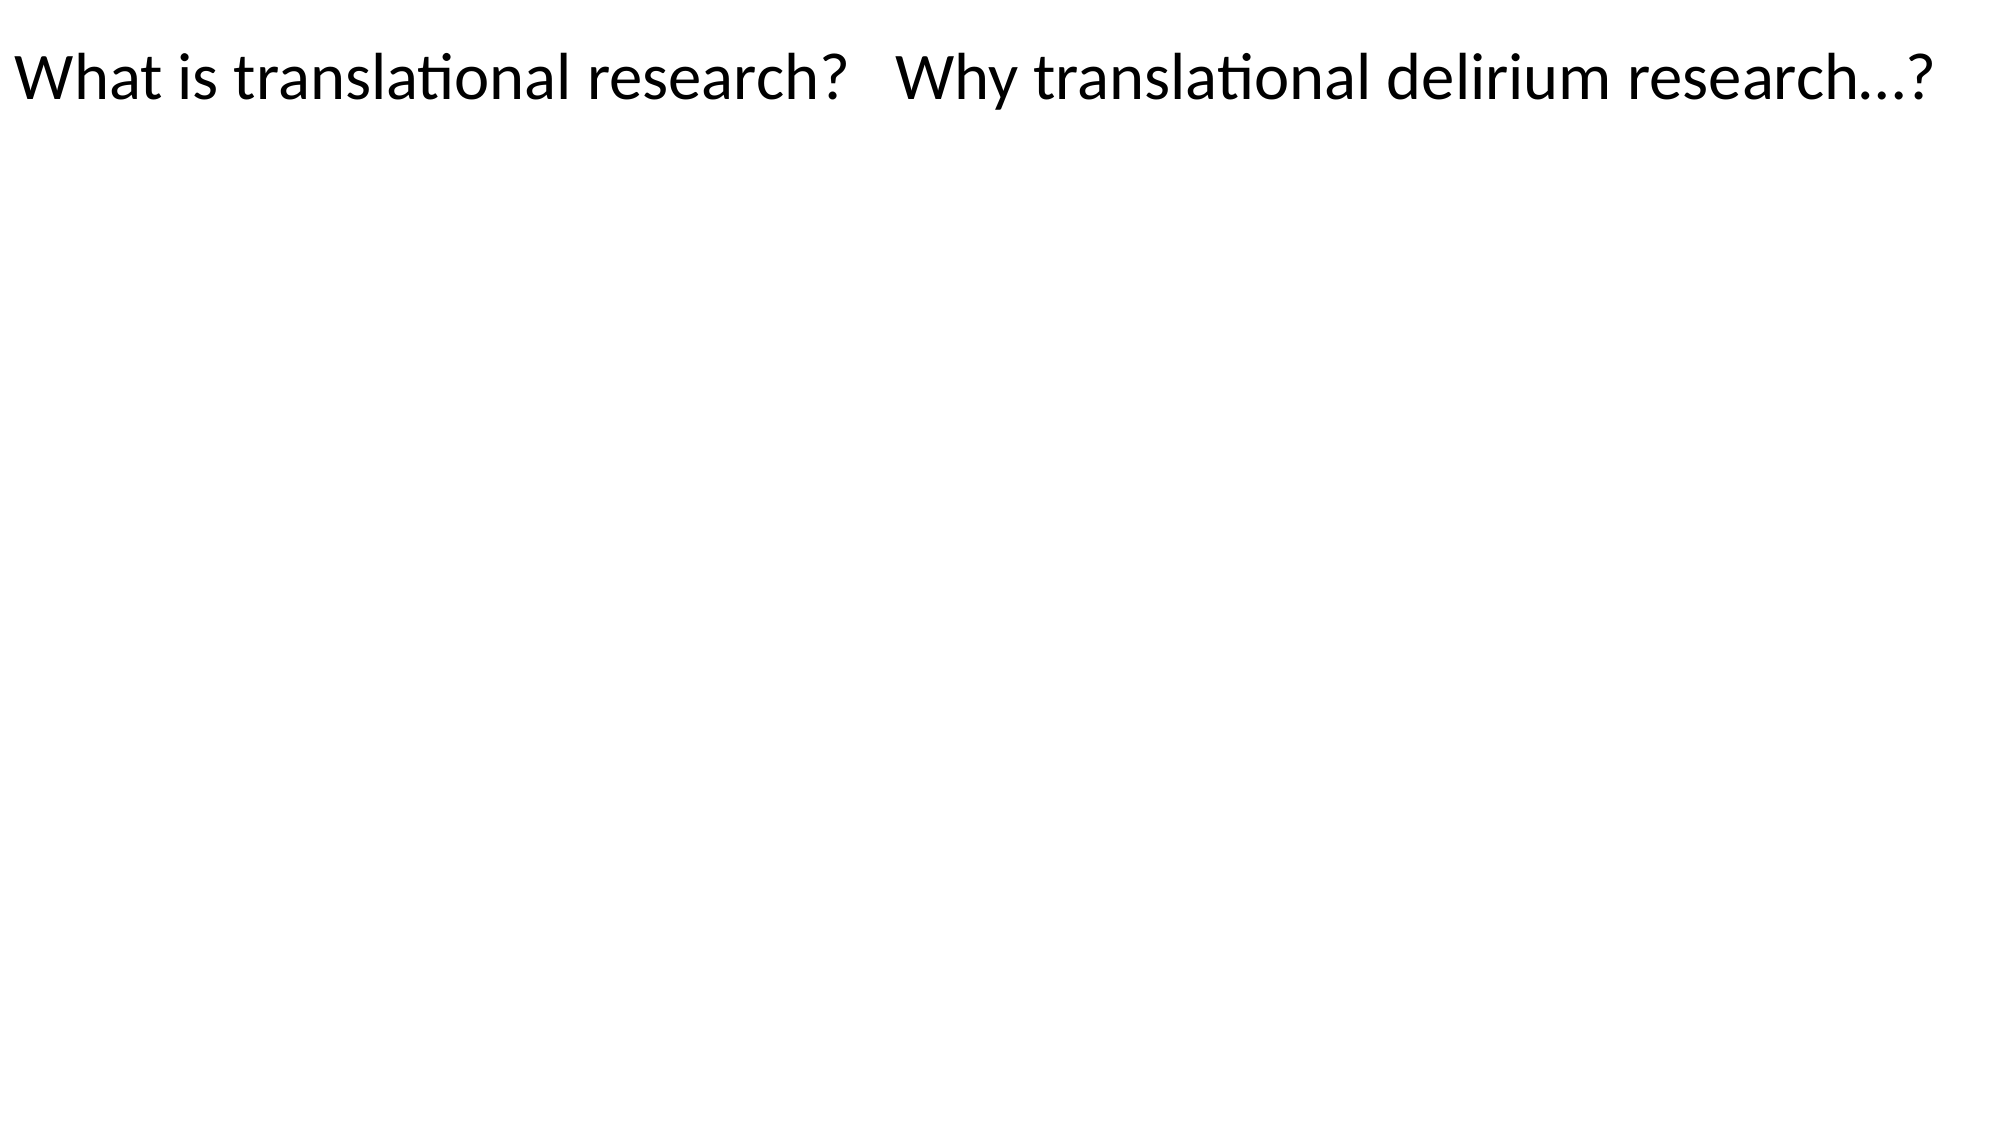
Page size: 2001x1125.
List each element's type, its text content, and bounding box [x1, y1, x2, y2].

text_box What is translational research? Why translational delirium research…? [0, 25, 2000, 201]
